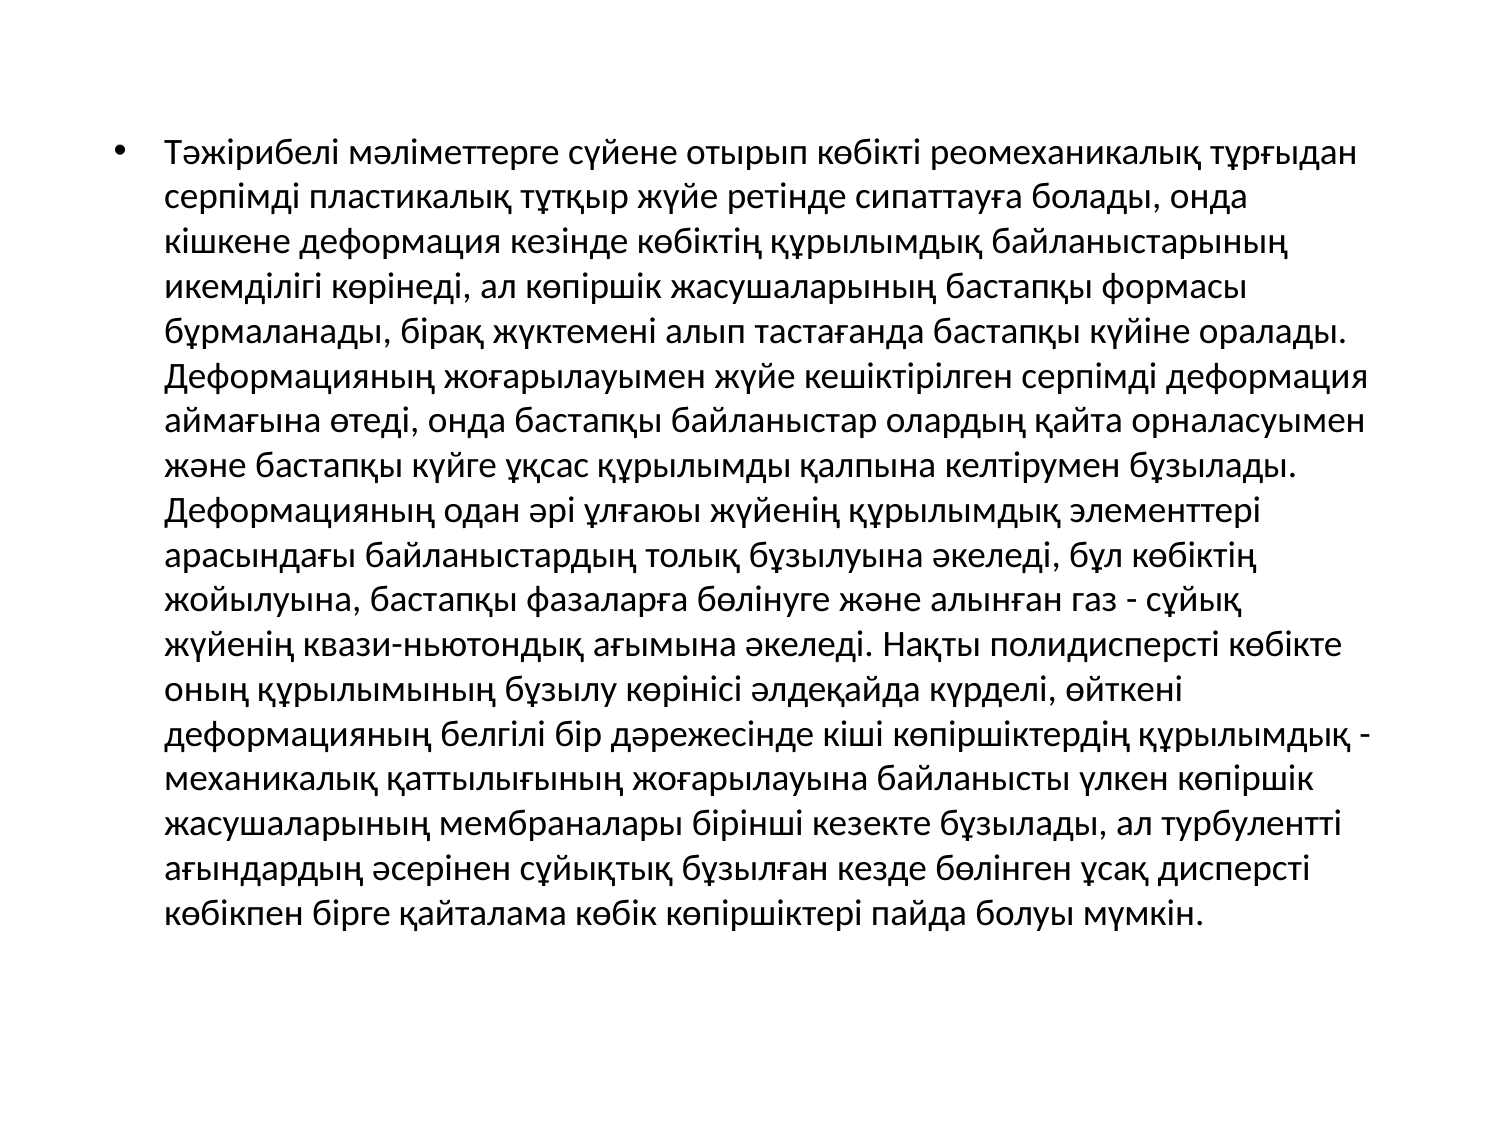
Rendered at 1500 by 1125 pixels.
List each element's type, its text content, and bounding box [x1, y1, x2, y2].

list Тәжірибелі мәліметтерге сүйене отырып көбікті реомеханикалық тұрғыдан серпімді пластикалық тұтқыр жүйе ретінде сипаттауға болады, онда кішкене деформация кезінде көбіктің құрылымдық байланыстарының икемділігі көрінеді, ал көпіршік жасушаларының бастапқы формасы бұрмаланады, бірақ жүктемені алып тастағанда бастапқы күйіне оралады. Деформацияның жоғарылауымен жүйе кешіктірілген серпімді деформация аймағына өтеді, онда бастапқы байланыстар олардың қайта орналасуымен және бастапқы күйге ұқсас құрылымды қалпына келтірумен бұзылады. Деформацияның одан әрі ұлғаюы жүйенің құрылымдық элементтері арасындағы байланыстардың толық бұзылуына әкеледі, бұл көбіктің жойылуына, бастапқы фазаларға бөлінуге және алынған газ - сұйық жүйенің квази-ньютондық ағымына әкеледі. Нақты полидисперсті көбікте оның құрылымының бұзылу көрінісі әлдеқайда күрделі, өйткені деформацияның белгілі бір дәрежесінде кіші көпіршіктердің құрылымдық - механикалық қаттылығының жоғарылауына байланысты үлкен көпіршік жасушаларының мембраналары бірінші кезекте бұзылады, ал турбулентті ағындардың әсерінен сұйықтық бұзылған кезде бөлінген ұсақ дисперсті көбікпен бірге қайталама көбік көпіршіктері пайда болуы мүмкін. [98, 119, 1397, 1014]
